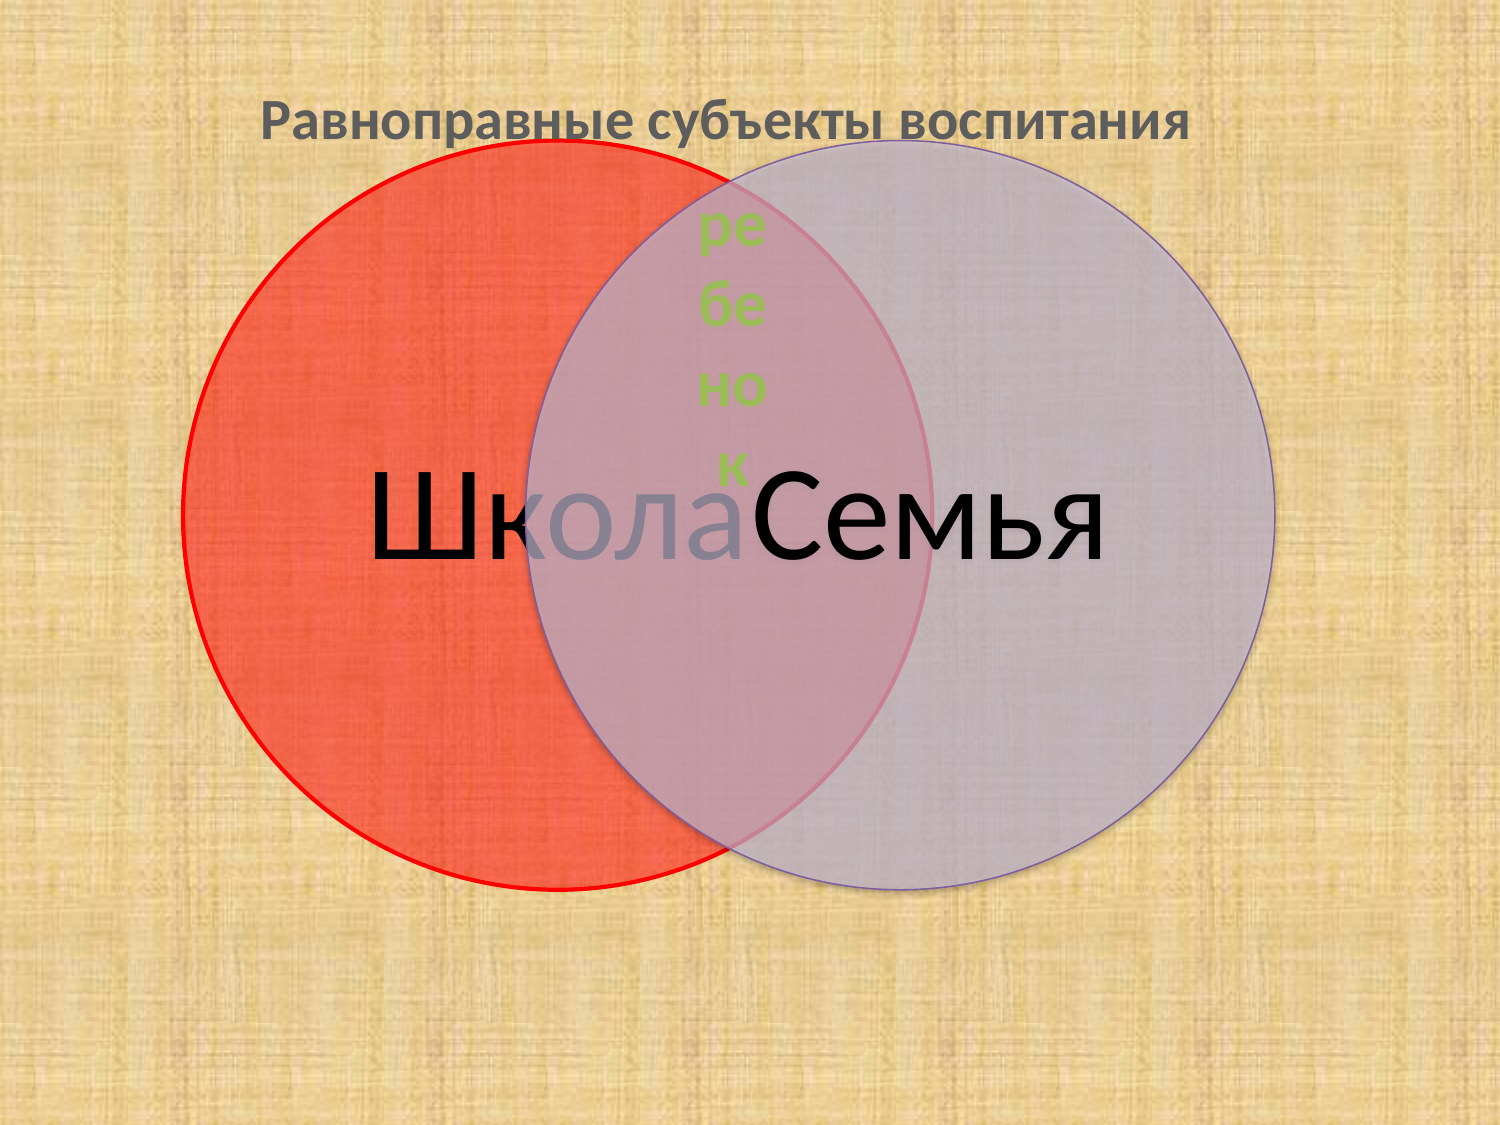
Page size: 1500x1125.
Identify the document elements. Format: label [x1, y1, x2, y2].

list [74, 66, 1426, 1006]
picture [0, 0, 1500, 1125]
